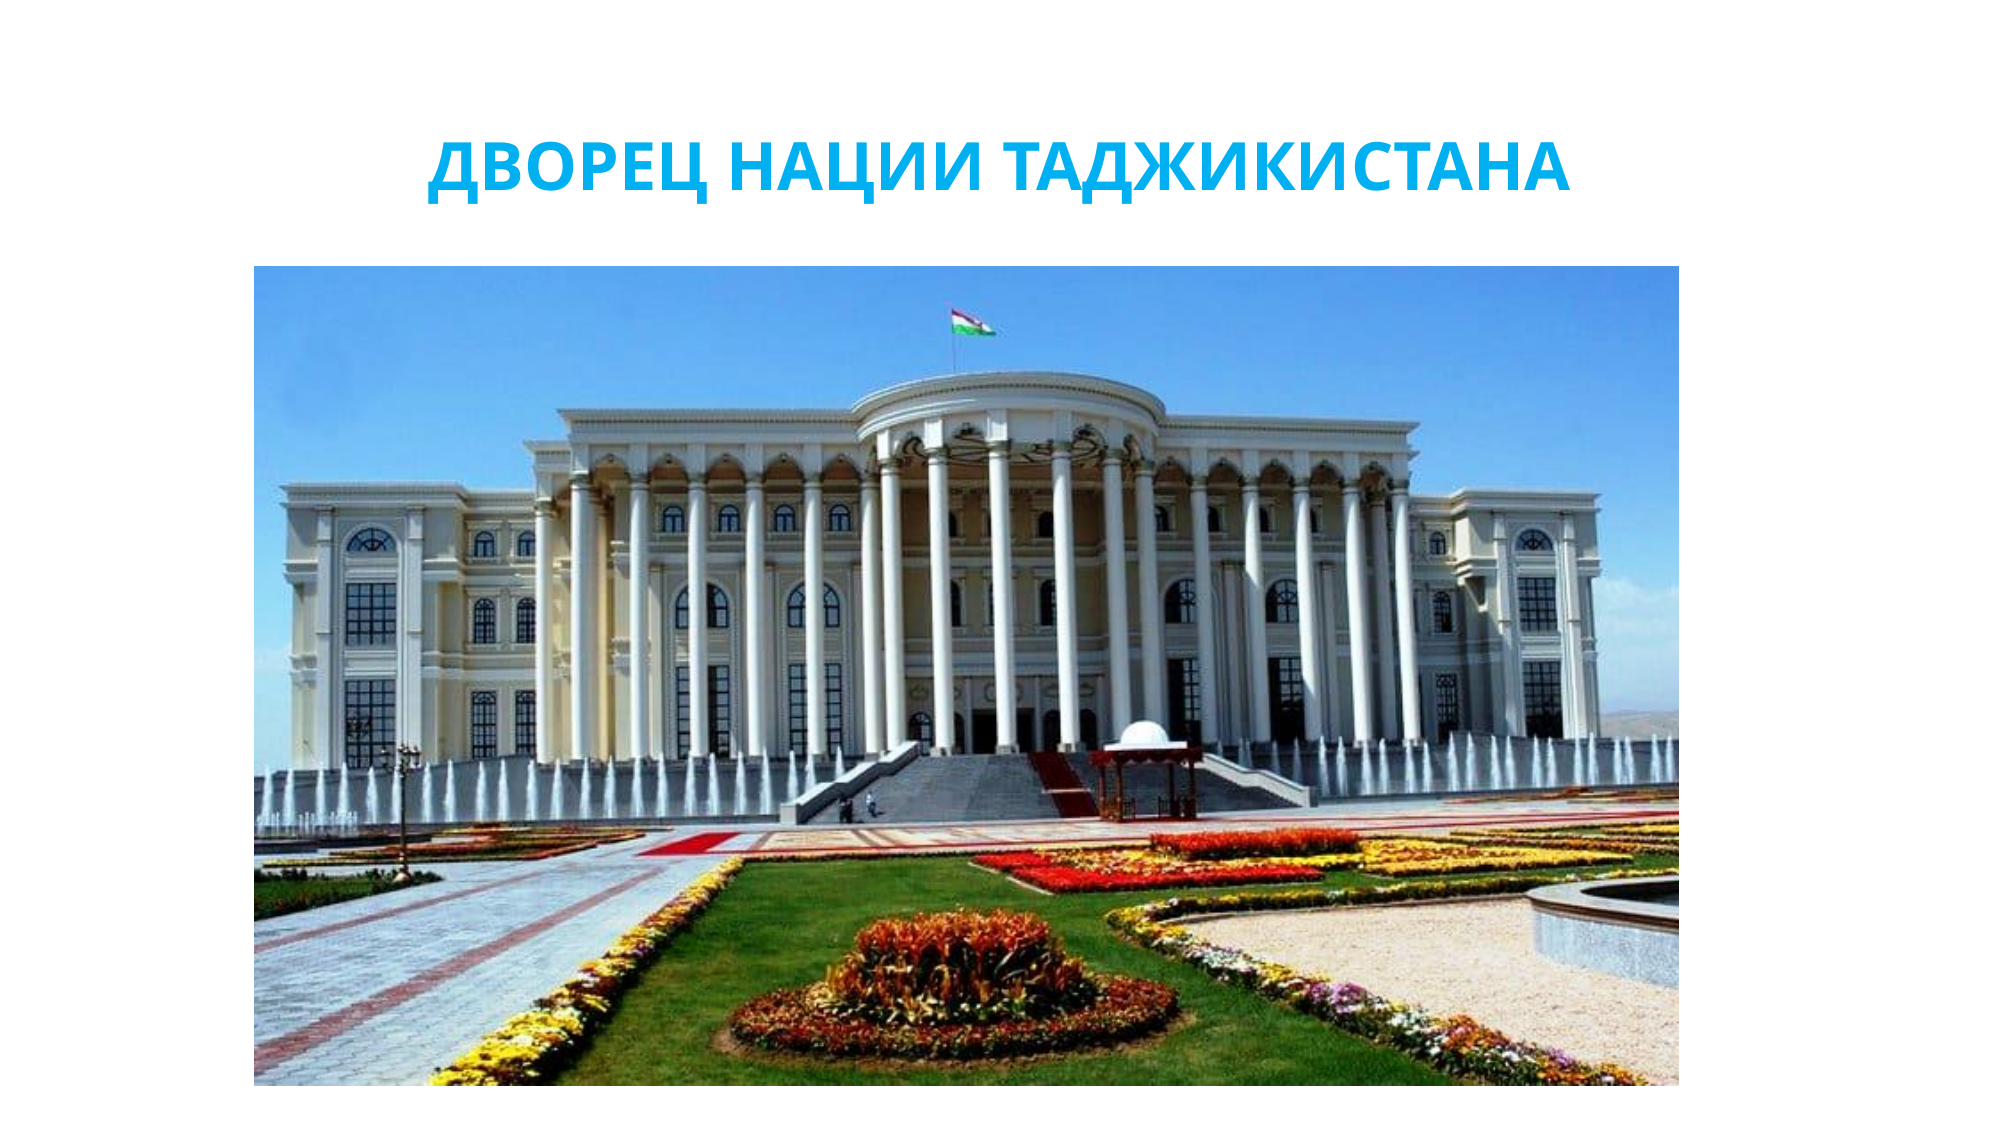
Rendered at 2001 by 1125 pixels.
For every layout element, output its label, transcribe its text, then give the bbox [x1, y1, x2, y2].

title ДВОРЕЦ НАЦИИ ТАДЖИКИСТАНА [137, 59, 1863, 278]
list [254, 266, 1679, 1086]
